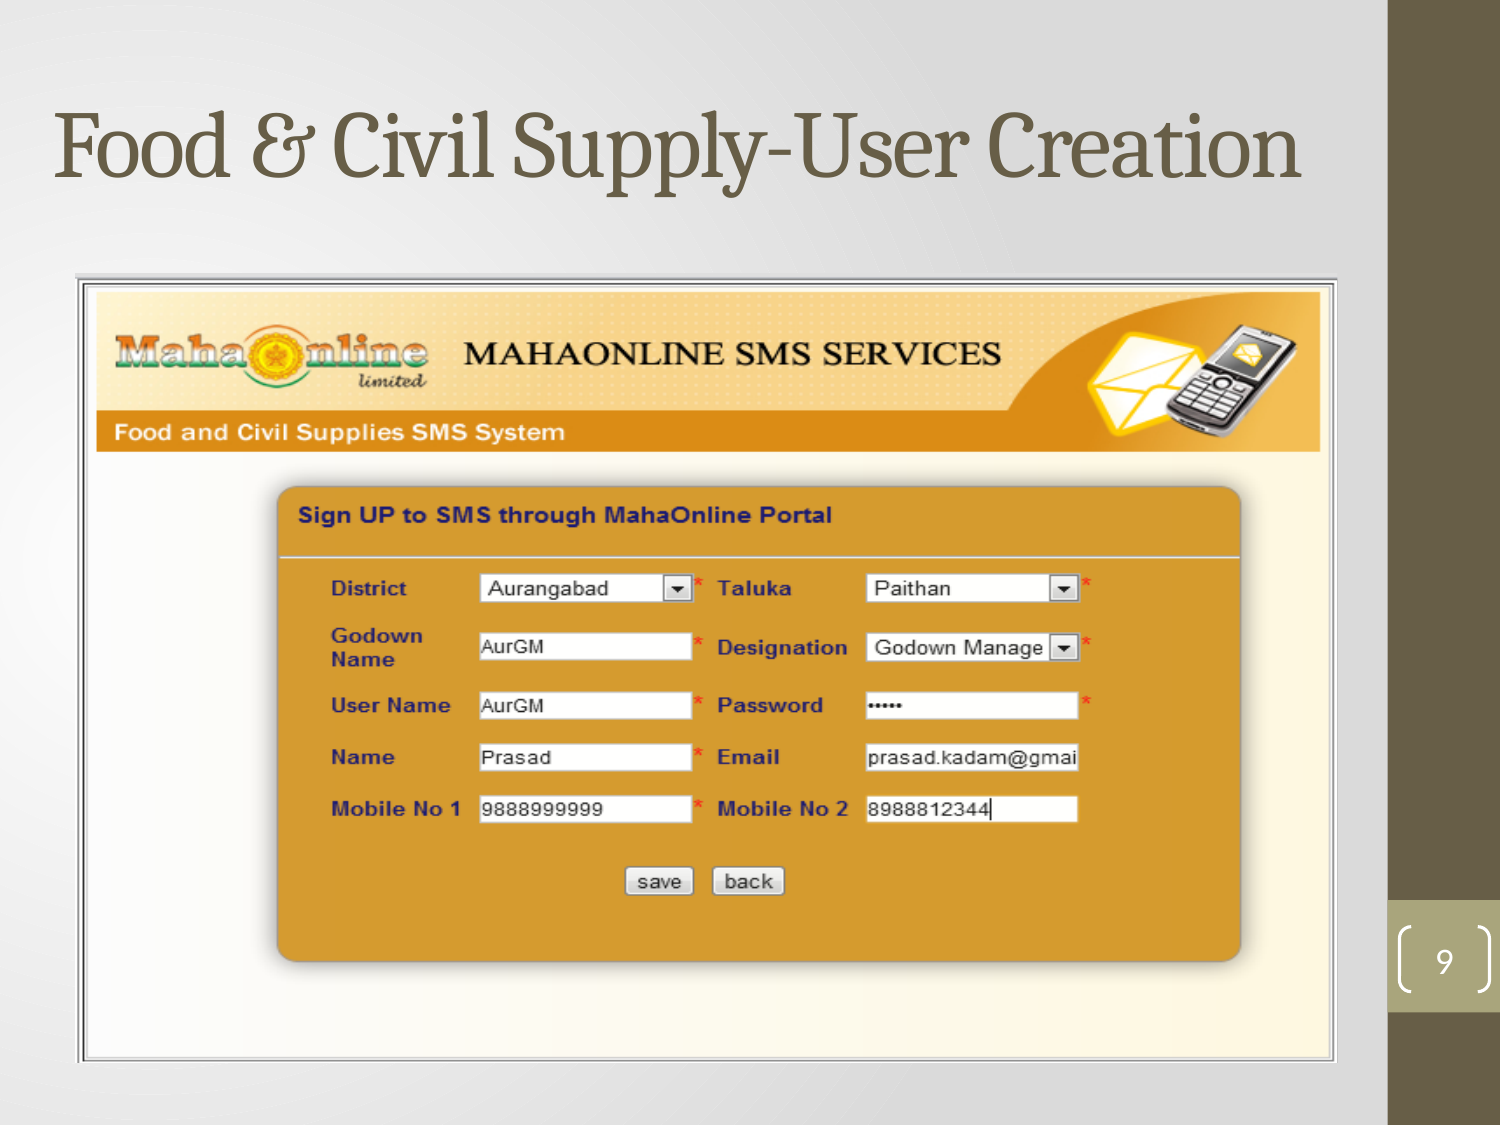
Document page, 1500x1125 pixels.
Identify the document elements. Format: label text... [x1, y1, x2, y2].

title Food & Civil Supply-User Creation [37, 45, 1400, 233]
list [75, 262, 1325, 269]
picture [74, 273, 1338, 1063]
slide_number 9 [1397, 925, 1492, 994]
